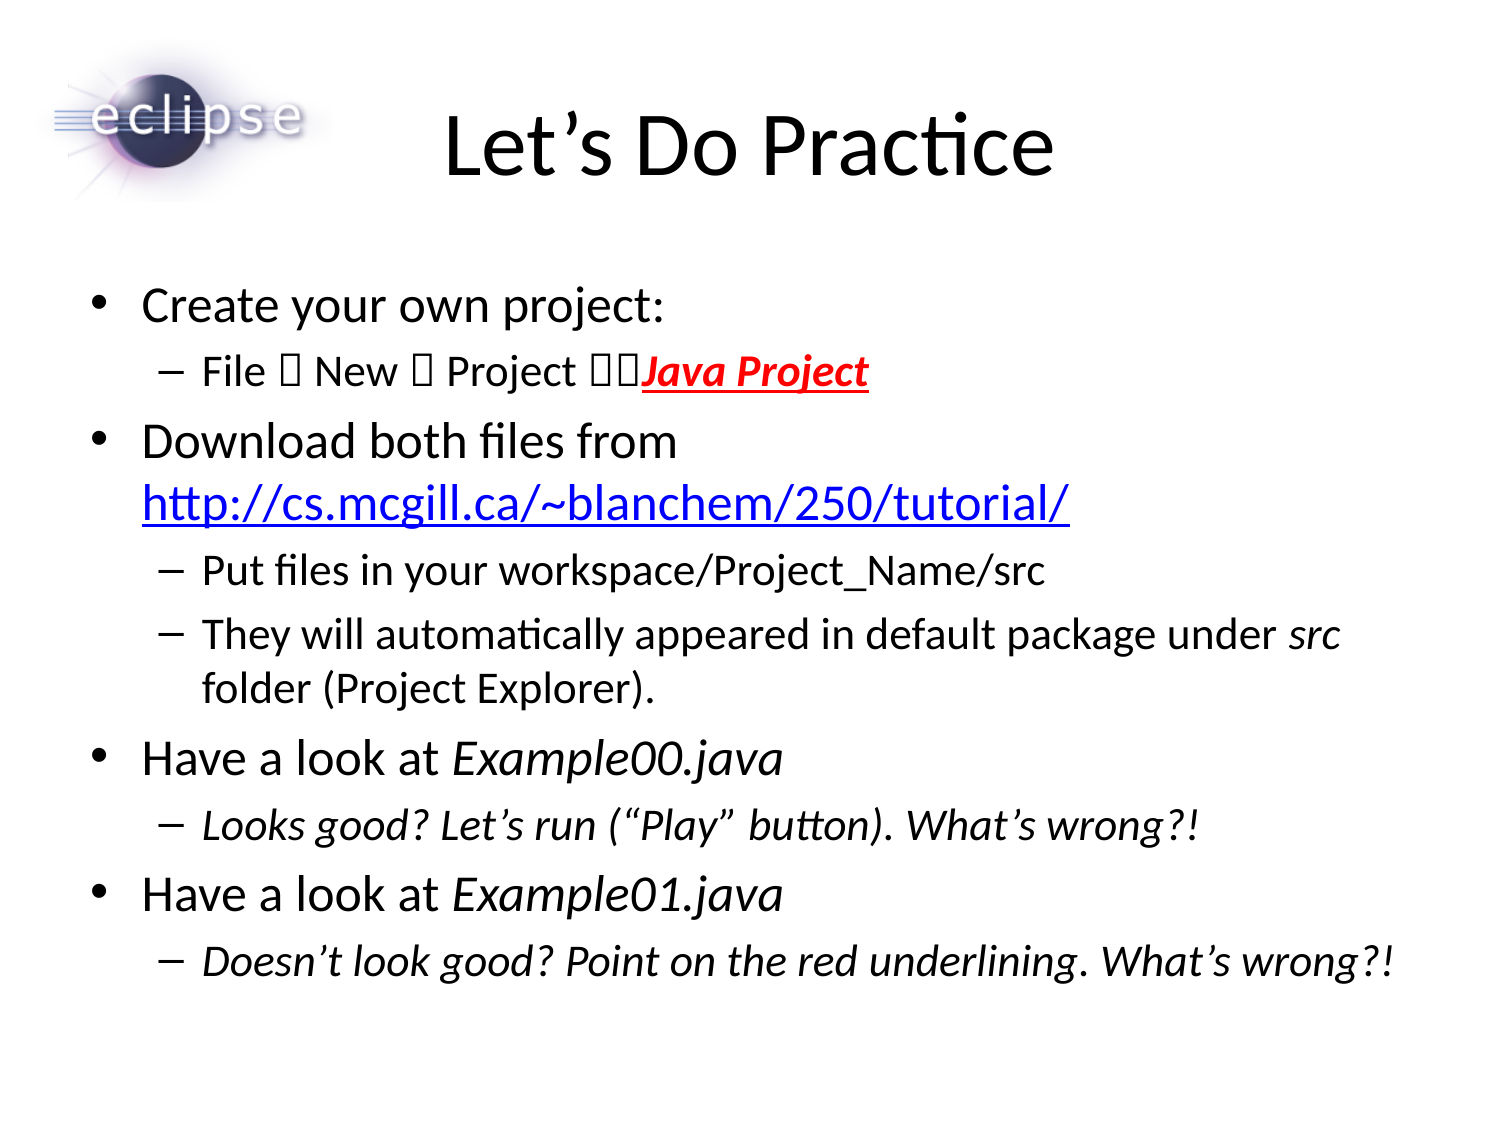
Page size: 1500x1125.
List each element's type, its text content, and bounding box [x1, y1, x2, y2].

list Create your own project: File  New  Project Java Project Download both files from http://cs.mcgill.ca/~blanchem/250/tutorial/ Put files in your workspace/Project_Name/src They will automatically appeared in default package under src folder (Project Explorer). Have a look at Example00.java Looks good? Let’s run (“Play” button). What’s wrong?! Have a look at Example01.java Doesn’t look good? Point on the red underlining. What’s wrong?! [75, 262, 1425, 1005]
title Let’s Do Practice [75, 45, 1425, 233]
picture [34, 39, 333, 202]
